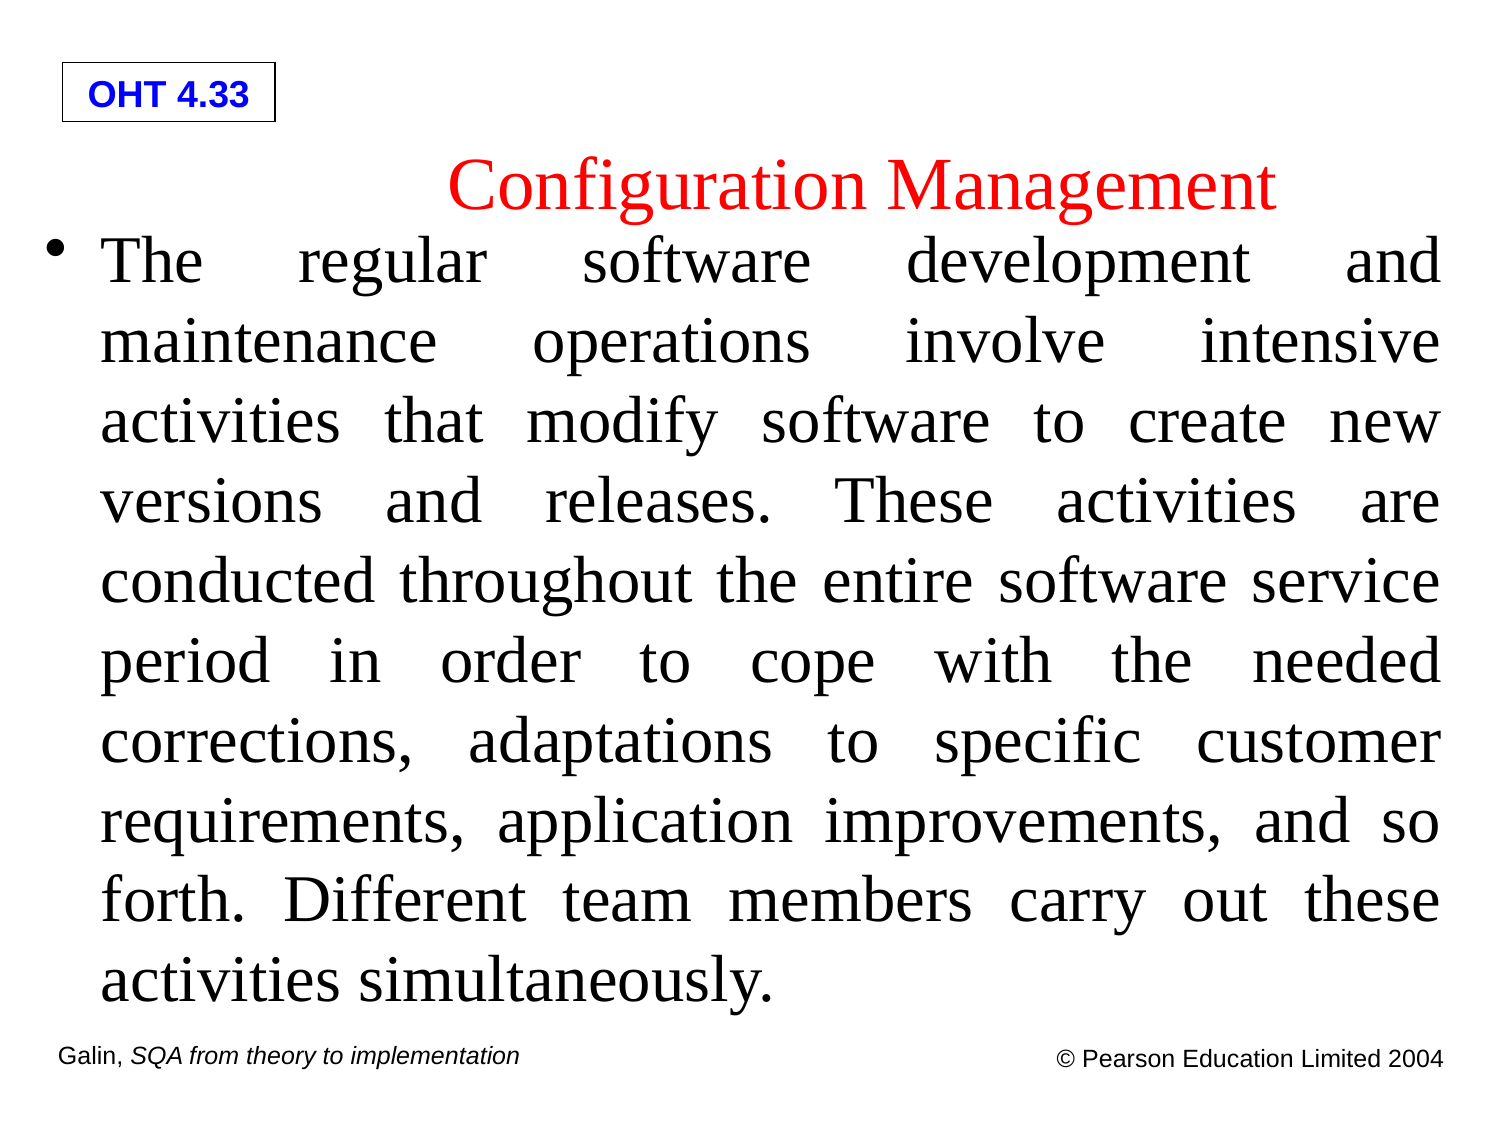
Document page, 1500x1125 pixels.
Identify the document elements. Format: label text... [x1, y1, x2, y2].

title Configuration Management [224, 113, 1500, 246]
list The regular software development and maintenance operations involve intensive activities that modify software to create new versions and releases. These activities are conducted throughout the entire software service period in order to cope with the needed corrections, adaptations to specific customer requirements, application improvements, and so forth. Different team members carry out these activities simultaneously. [29, 207, 1459, 1049]
